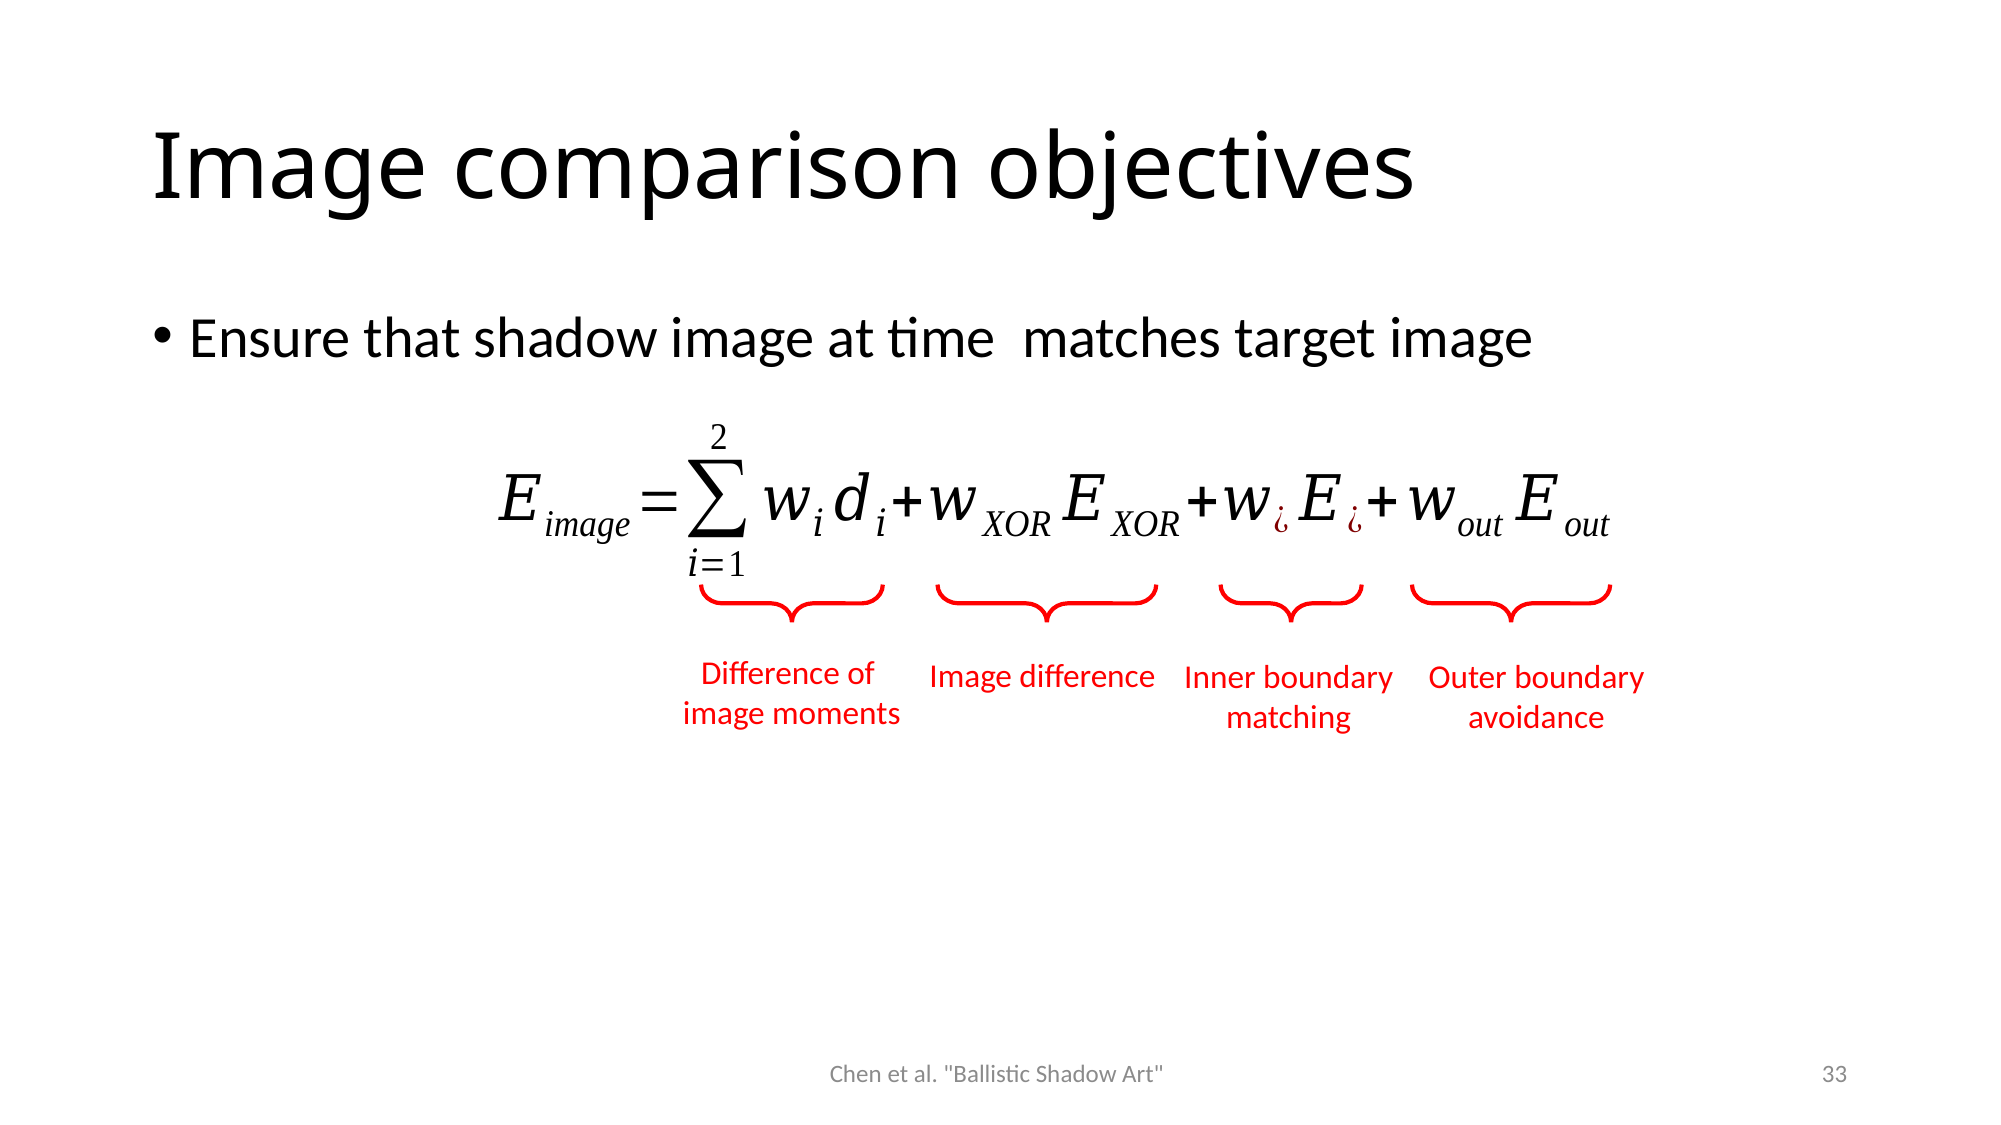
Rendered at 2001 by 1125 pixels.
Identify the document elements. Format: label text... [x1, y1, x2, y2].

text_box [700, 584, 884, 623]
text_box Outer boundary avoidance [1413, 647, 1660, 743]
text_box Image difference [914, 646, 1171, 702]
text_box Inner boundary matching [1169, 647, 1409, 743]
text_box [1220, 584, 1363, 623]
text_box [936, 584, 1157, 623]
text_box Difference of image moments [668, 644, 916, 739]
text_box [1411, 584, 1611, 623]
footer Chen et al. "Ballistic Shadow Art" [662, 1042, 1338, 1103]
slide_number 33 [1412, 1042, 1863, 1103]
title Image comparison objectives [137, 59, 1863, 278]
